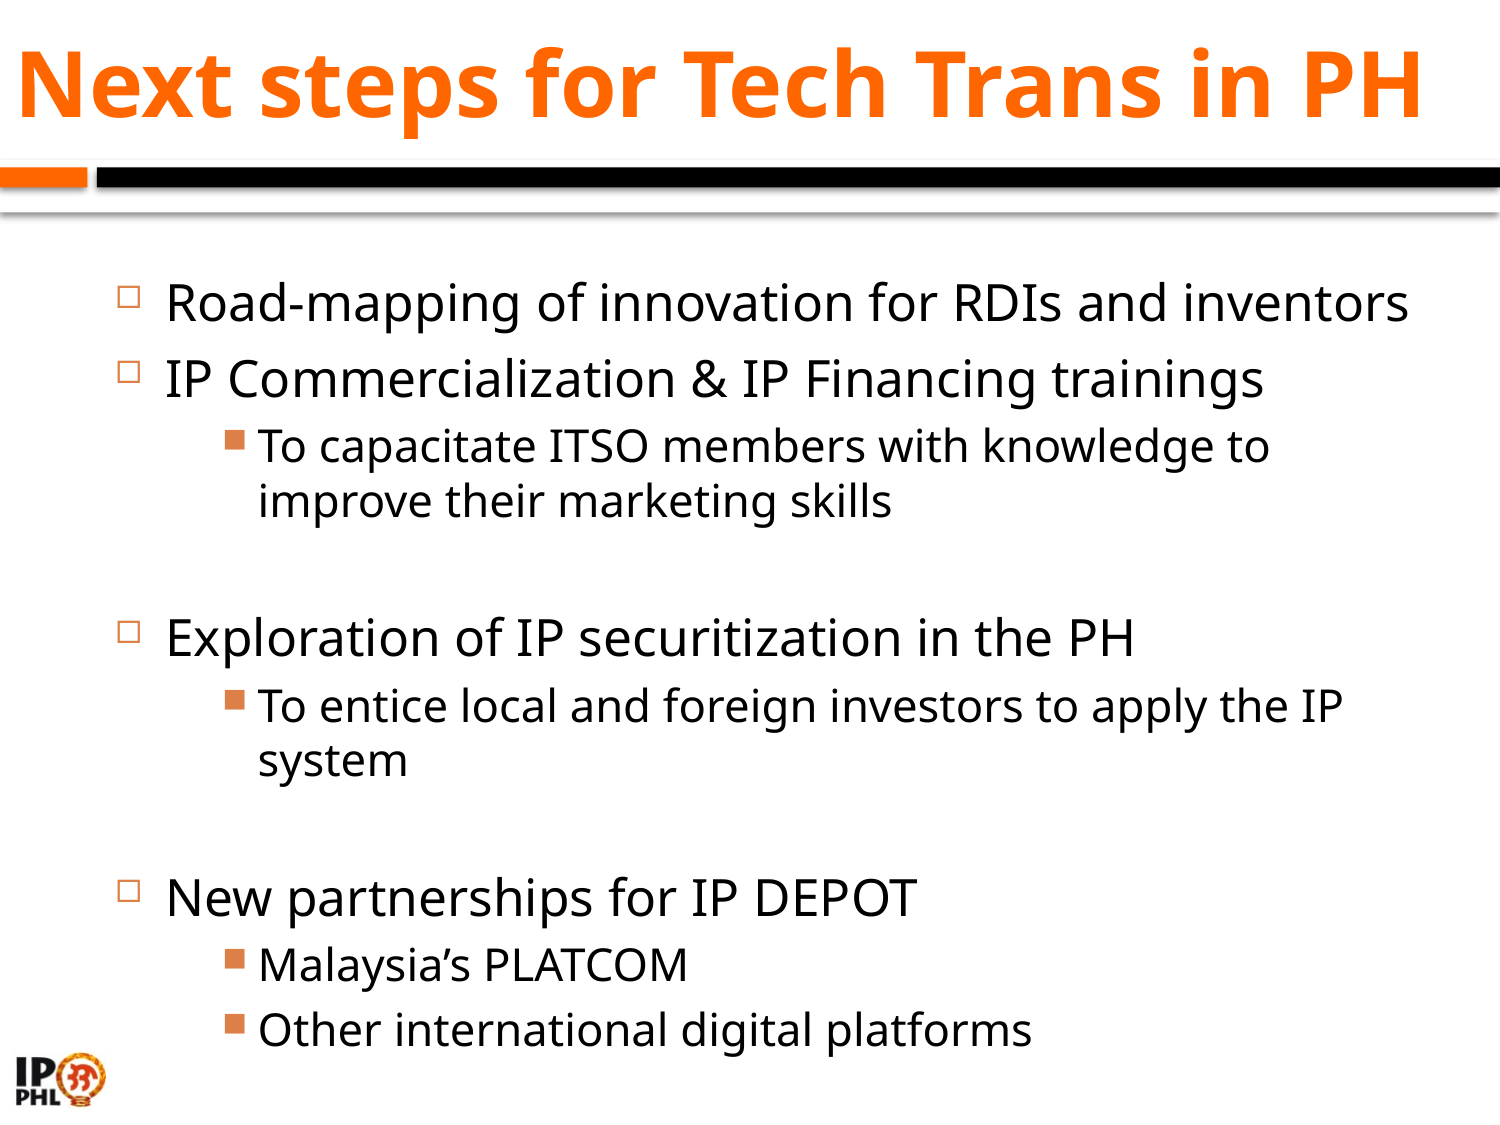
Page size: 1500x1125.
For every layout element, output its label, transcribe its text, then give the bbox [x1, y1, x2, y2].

picture [12, 1051, 106, 1113]
list Road-mapping of innovation for RDIs and inventors IP Commercialization & IP Financing trainings To capacitate ITSO members with knowledge to improve their marketing skills Exploration of IP securitization in the PH To entice local and foreign investors to apply the IP system New partnerships for IP DEPOT Malaysia’s PLATCOM Other international digital platforms [100, 262, 1438, 1075]
title Next steps for Tech Trans in PH [0, 0, 1500, 163]
